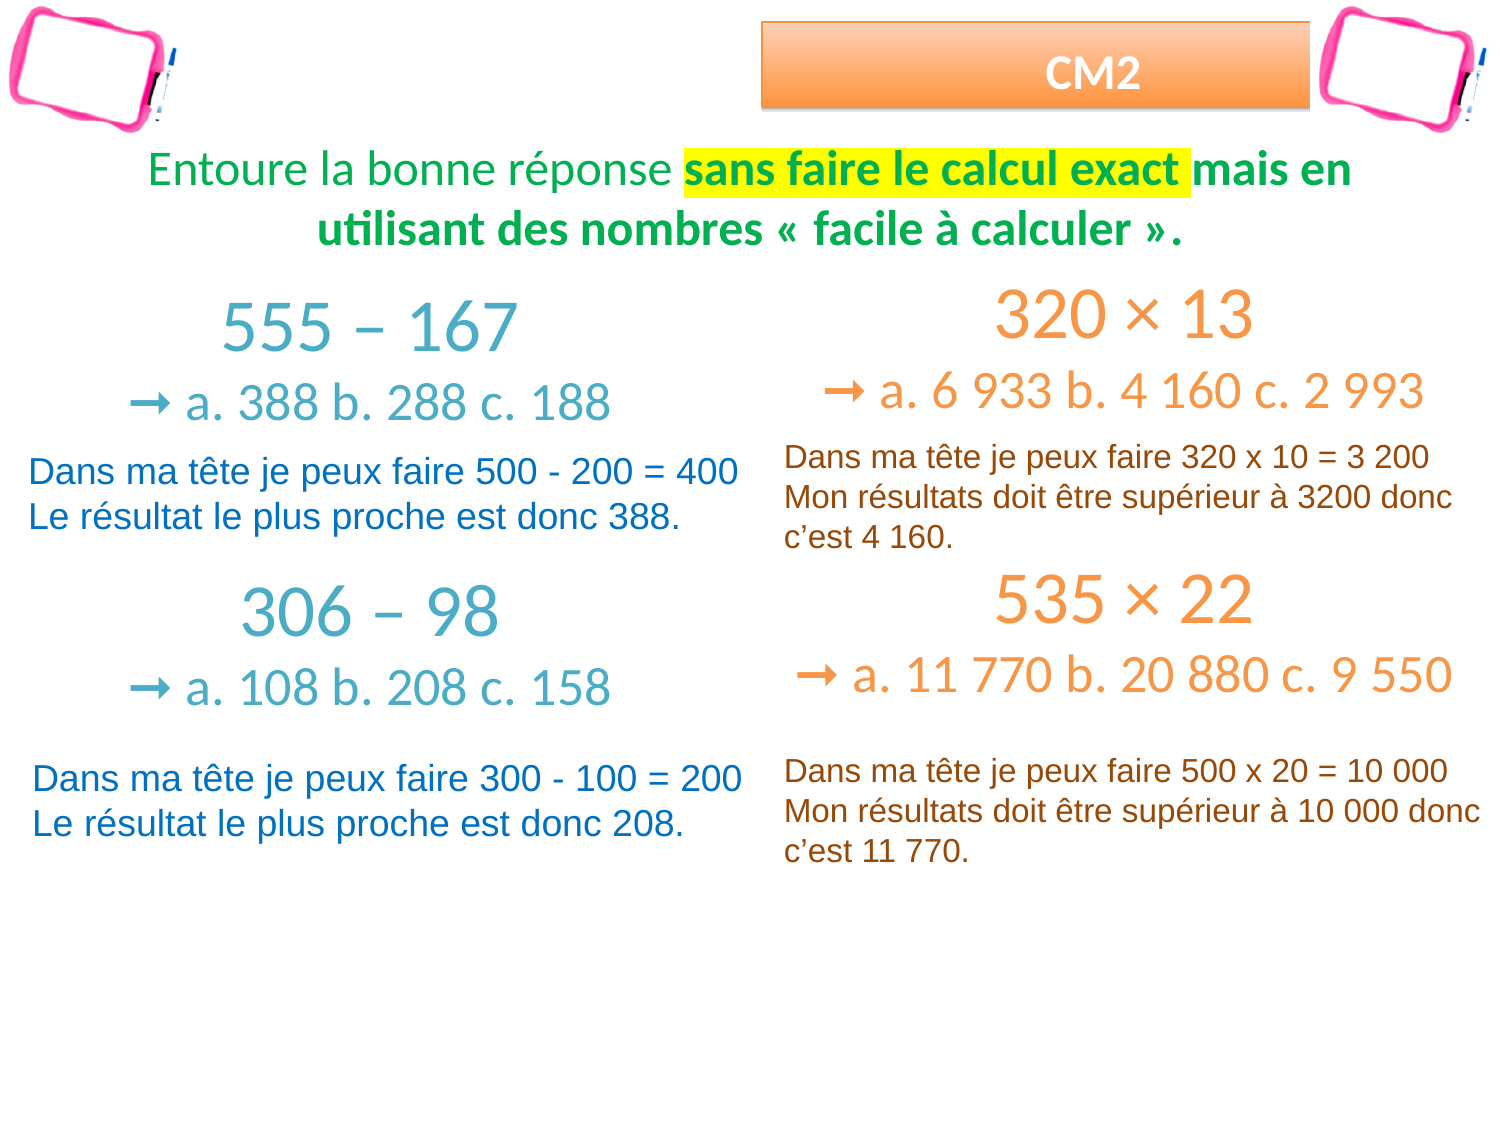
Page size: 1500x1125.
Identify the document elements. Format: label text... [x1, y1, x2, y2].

picture [0, 0, 183, 140]
text_box 555 – 167 ➞ a. 388 b. 288 c. 188 306 – 98 ➞ a. 108 b. 208 c. 158 [74, 545, 666, 659]
picture [1310, 0, 1494, 140]
text_box Dans ma tête je peux faire 320 x 10 = 3 200 Mon résultats doit être supérieur à 3200 donc c’est 4 160. [768, 428, 1500, 563]
text_box 555 – 167 ➞ a. 388 b. 288 c. 188 306 – 98 ➞ a. 108 b. 208 c. 158 [74, 269, 666, 439]
text_box Entoure la bonne réponse sans faire le calcul exact mais en utilisant des nombres « facile à calculer ». [75, 128, 1425, 323]
text_box Dans ma tête je peux faire 300 - 100 = 200 Le résultat le plus proche est donc 208. [17, 746, 758, 852]
text_box Dans ma tête je peux faire 500 - 200 = 400 Le résultat le plus proche est donc 388. [13, 439, 754, 545]
text_box 320 × 13 ➞ a. 6 933 b. 4 160 c. 2 993 535 × 22 ➞ a. 11 770 b. 20 880 c. 9 550 [755, 256, 1493, 647]
text_box CM2 [761, 22, 1305, 107]
text_box Dans ma tête je peux faire 500 x 20 = 10 000 Mon résultats doit être supérieur à 10 000 donc c’est 11 770. [768, 741, 1500, 877]
